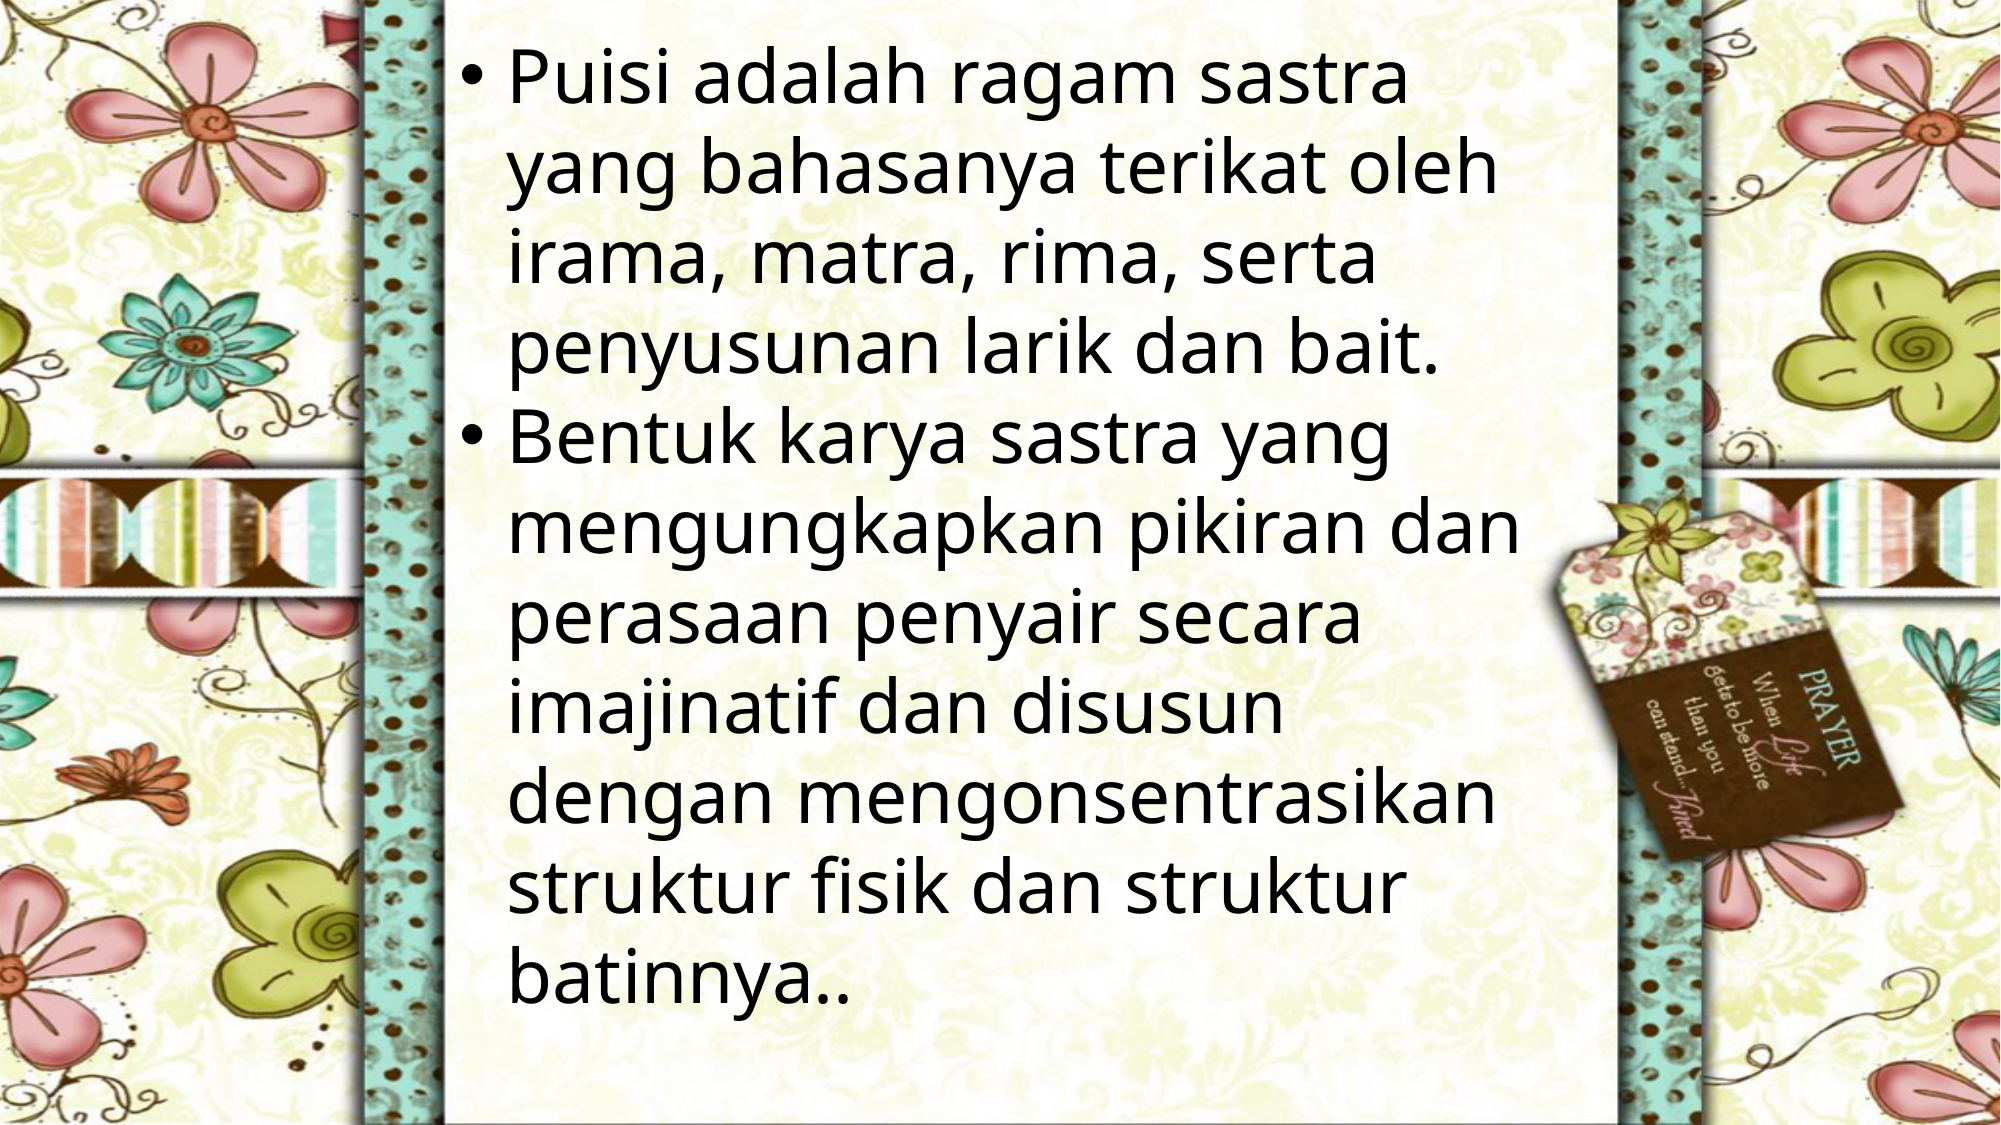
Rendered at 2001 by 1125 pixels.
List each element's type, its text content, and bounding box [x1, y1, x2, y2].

text_box Puisi adalah ragam sastra yang bahasanya terikat oleh irama, matra, rima, serta penyusunan larik dan bait. Bentuk karya sastra yang mengungkapkan pikiran dan perasaan penyair secara imajinatif dan disusun dengan mengonsentrasikan struktur fisik dan struktur batinnya.. [445, 21, 1587, 1026]
picture [0, 0, 2001, 1125]
